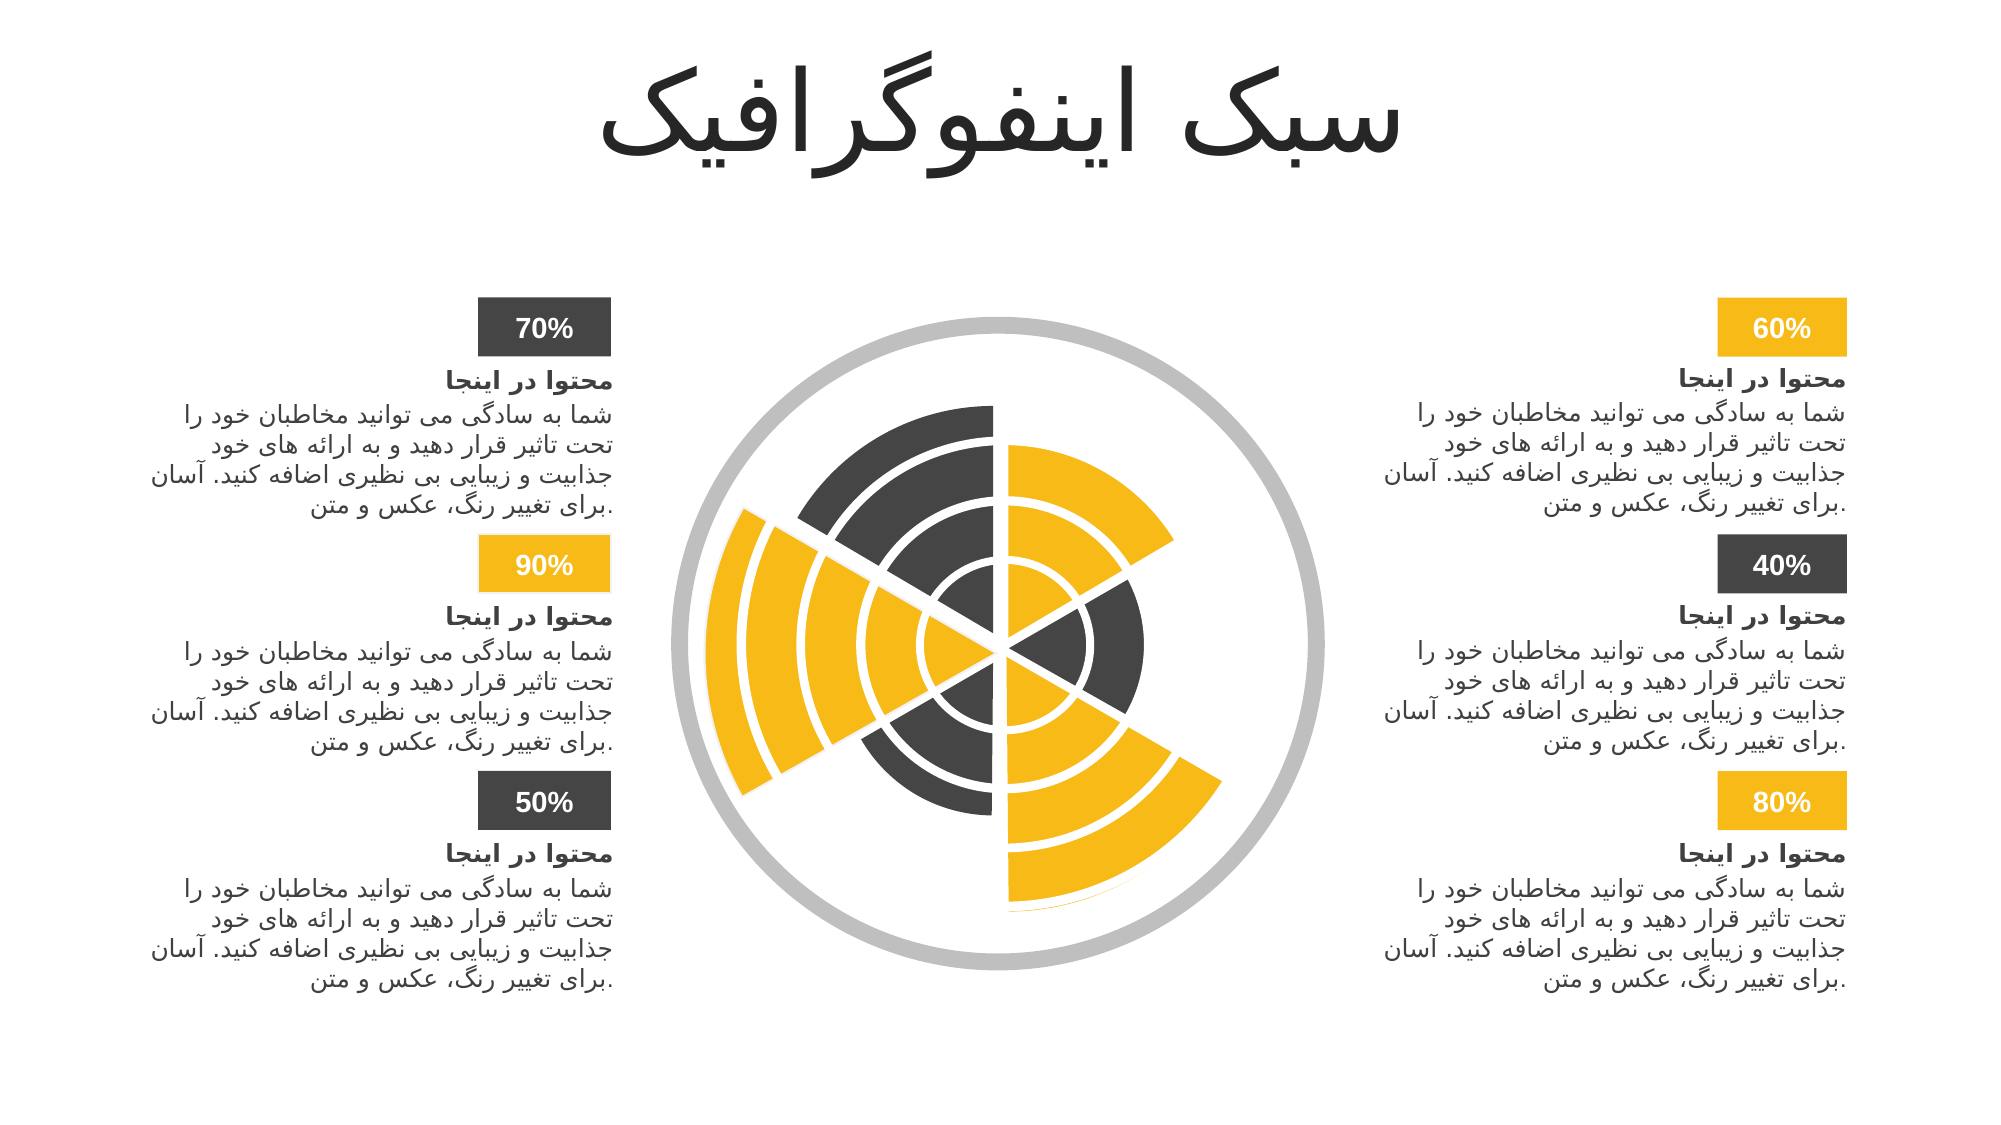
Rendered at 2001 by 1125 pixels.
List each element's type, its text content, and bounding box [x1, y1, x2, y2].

text_box 90% [477, 533, 612, 593]
text_box [1006, 608, 1085, 686]
text_box [836, 447, 995, 566]
text_box 60% [1717, 297, 1848, 354]
text_box [1007, 507, 1122, 596]
text_box [1007, 447, 1173, 566]
text_box [795, 404, 995, 536]
text_box [890, 697, 994, 782]
text_box 80% [1717, 770, 1848, 830]
text_box [914, 554, 1096, 736]
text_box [132, 356, 629, 498]
text_box [859, 727, 993, 817]
text_box [938, 566, 995, 636]
text_box [1005, 655, 1069, 725]
text_box [735, 375, 1273, 913]
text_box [132, 830, 629, 971]
text_box [867, 585, 928, 717]
text_box [855, 495, 1155, 795]
text_box [925, 614, 999, 688]
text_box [1365, 830, 1862, 971]
text_box [1083, 579, 1142, 714]
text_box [1365, 354, 1862, 496]
text_box [888, 507, 995, 597]
text_box [703, 505, 773, 799]
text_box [1365, 592, 1862, 734]
text_box [1006, 727, 1171, 842]
text_box [1007, 756, 1221, 900]
text_box 70% [477, 296, 612, 356]
text_box [795, 435, 1214, 854]
text_box 50% [477, 770, 612, 830]
text_box [748, 525, 824, 775]
text_box [807, 554, 876, 746]
text_box [941, 661, 995, 724]
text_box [132, 593, 629, 735]
text_box [670, 315, 1326, 972]
text_box [1007, 566, 1071, 640]
list سبک اینفوگرافیک [53, 55, 1952, 175]
text_box 40% [1717, 533, 1848, 592]
text_box [1006, 697, 1119, 782]
